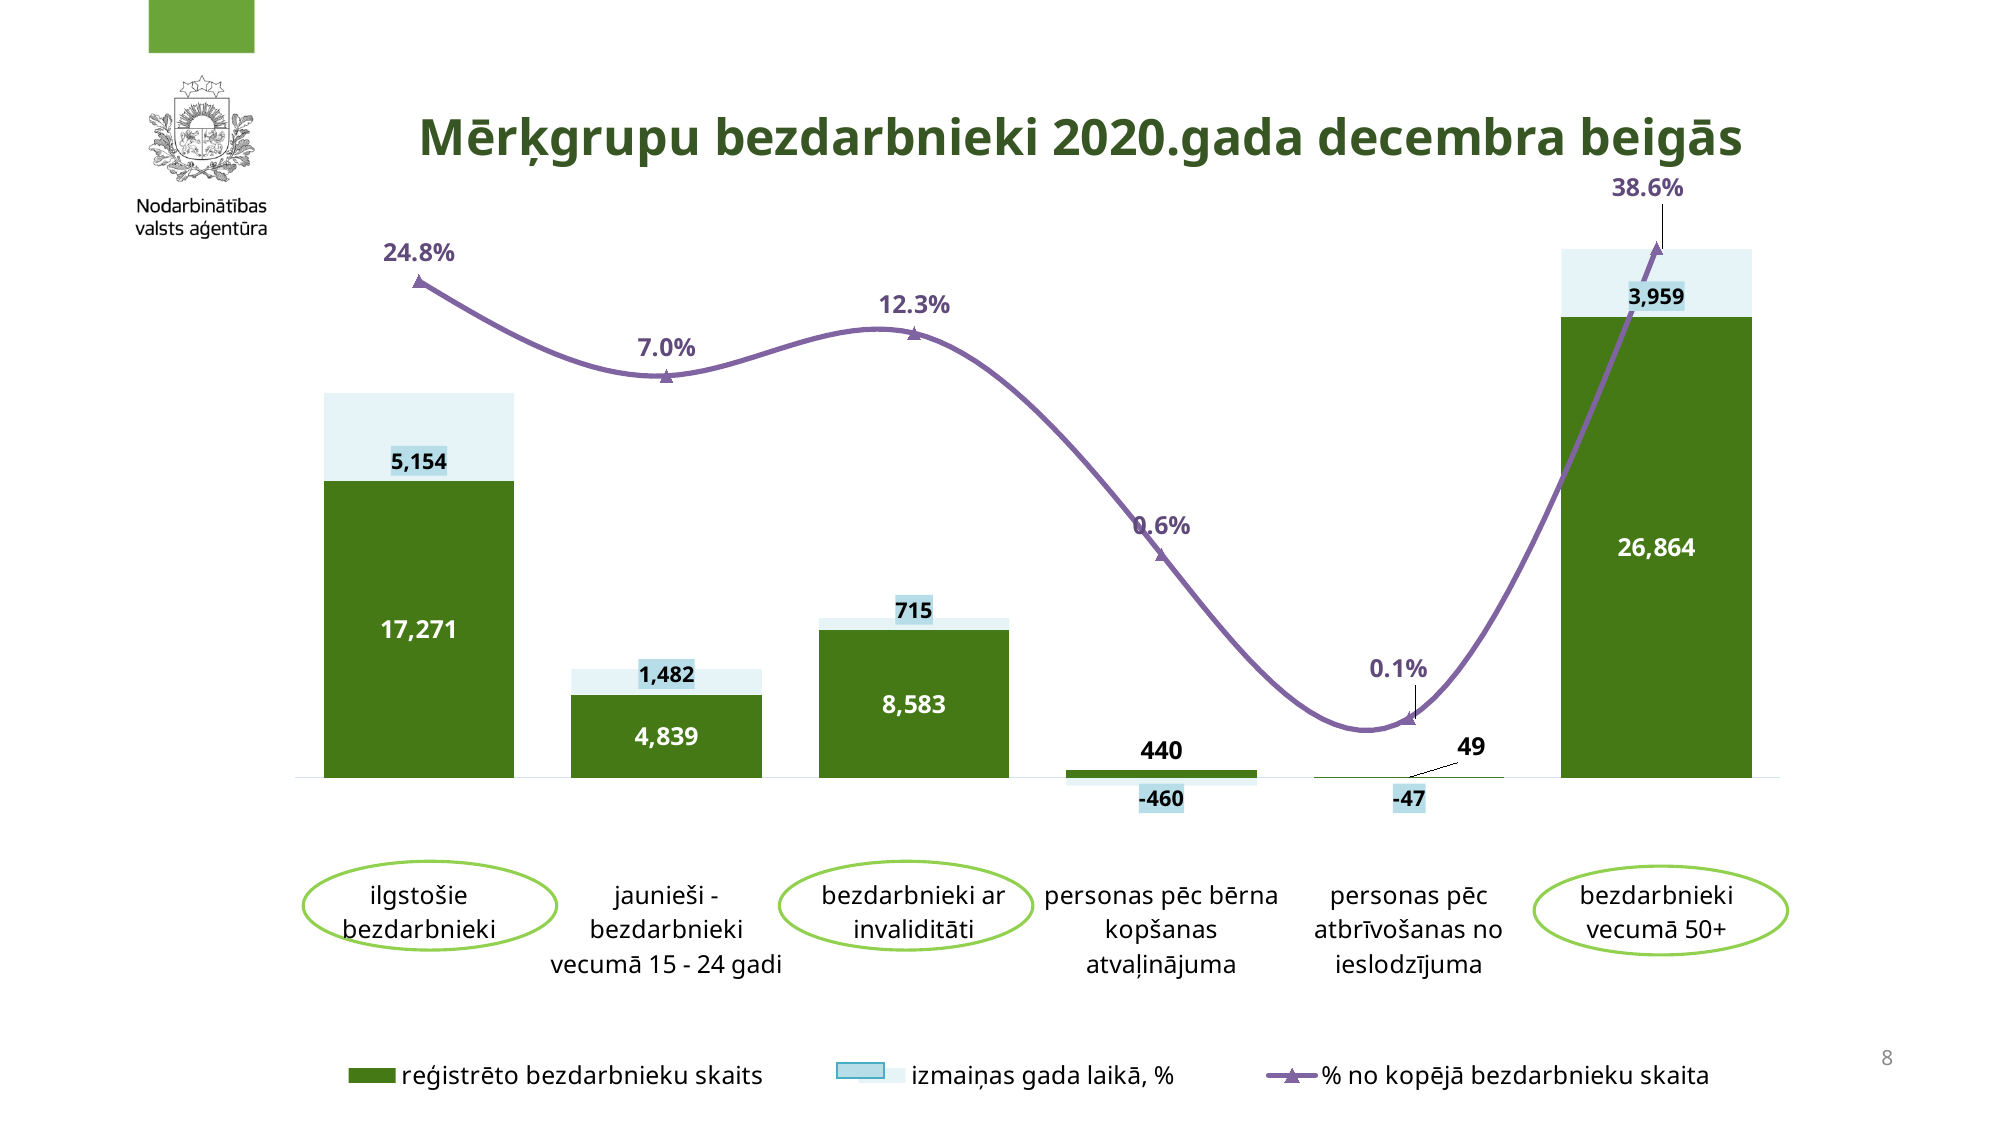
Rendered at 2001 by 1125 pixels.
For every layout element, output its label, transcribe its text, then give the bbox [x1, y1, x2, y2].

picture [90, 0, 308, 321]
text_box 8 [1866, 1037, 1934, 1088]
title Mērķgrupu bezdarbnieki 2020.gada decembra beigās [308, 30, 1871, 248]
chart [262, 169, 1803, 1103]
